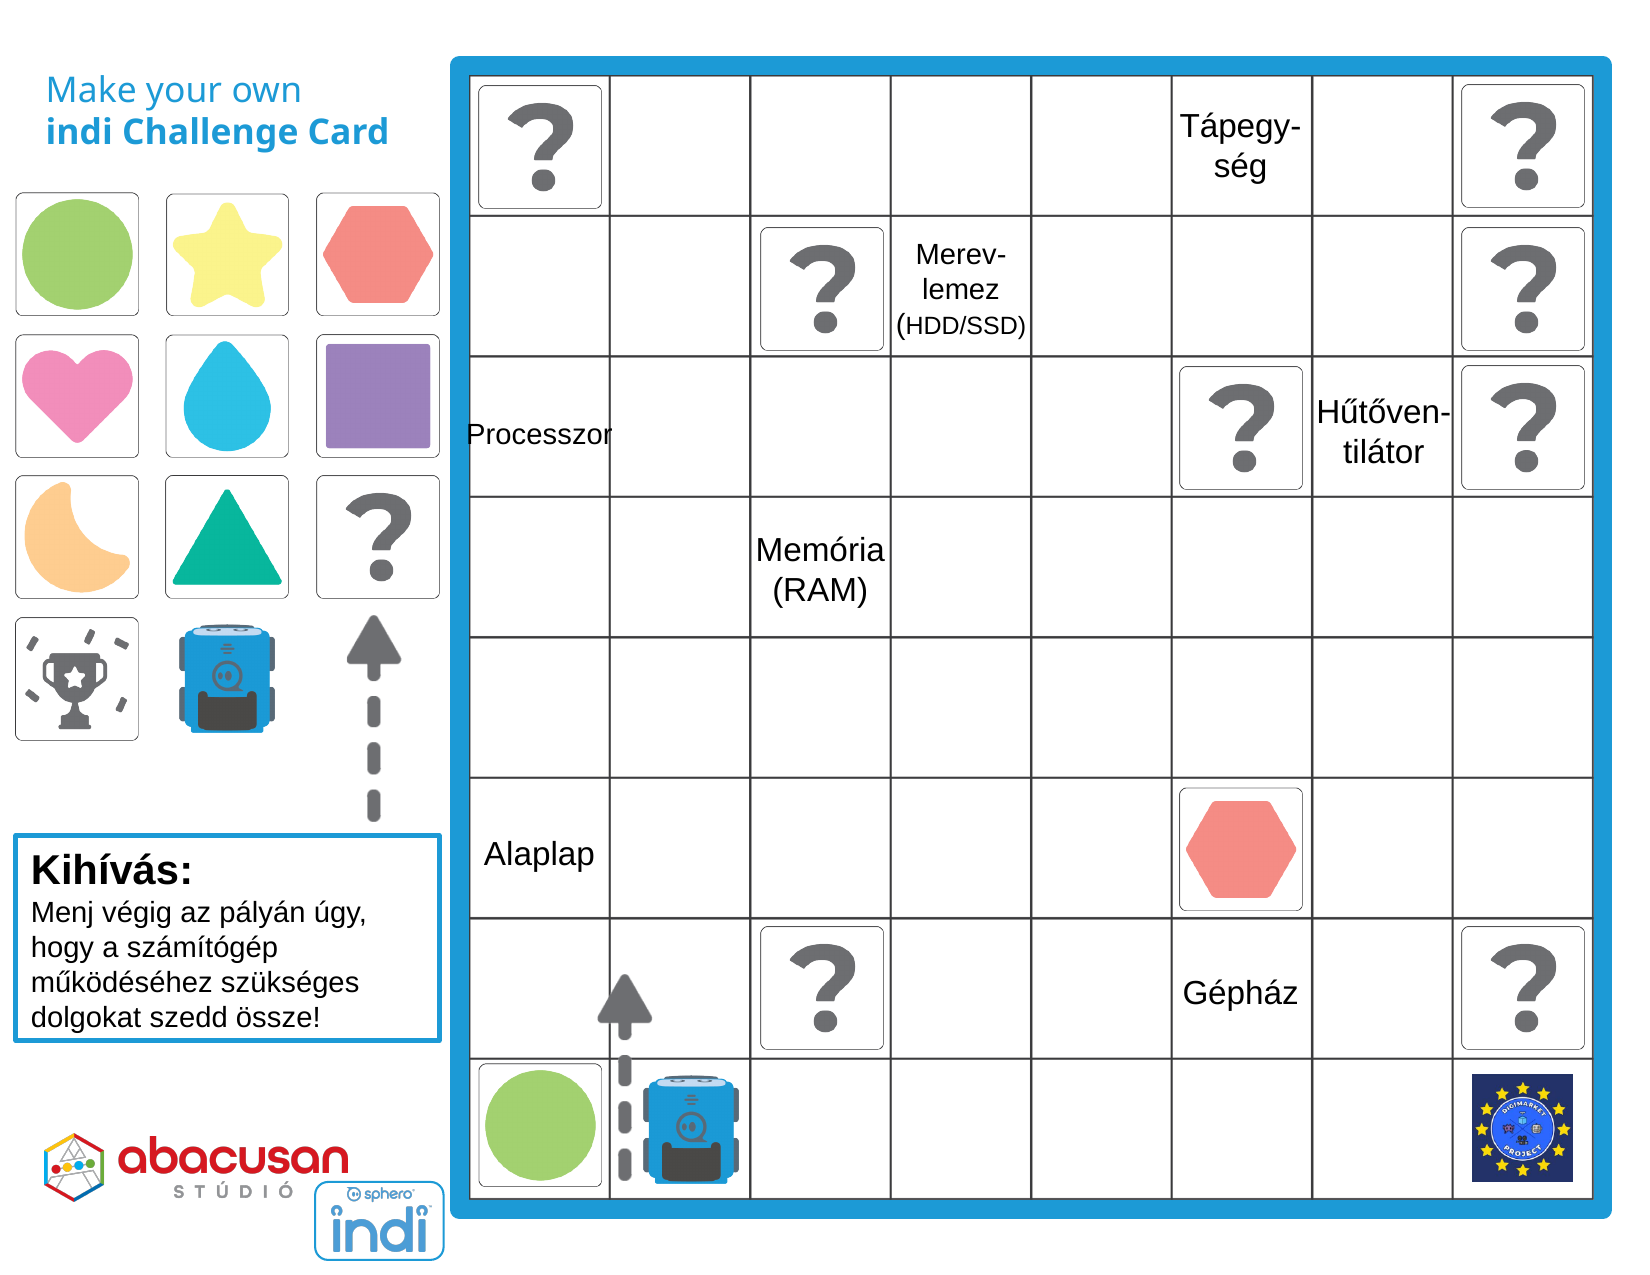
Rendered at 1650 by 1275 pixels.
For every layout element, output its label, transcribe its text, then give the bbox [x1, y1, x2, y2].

text_box Tápegy- ség [1148, 97, 1333, 192]
text_box Kihívás: Menj végig az pályán úgy, hogy a számítógép működéséhez szükséges dolgokat szedd össze! [15, 835, 440, 1041]
picture [15, 192, 140, 317]
picture [165, 334, 290, 458]
picture [179, 624, 275, 733]
picture [15, 616, 139, 741]
text_box Alaplap [455, 824, 624, 880]
text_box Gépház [1160, 963, 1322, 1019]
picture [346, 615, 403, 830]
text_box Memória (RAM) [730, 521, 911, 616]
picture [469, 75, 1594, 1200]
picture [15, 475, 139, 600]
picture [166, 192, 289, 316]
picture [316, 333, 440, 458]
text_box Merev- lemez (HDD/SSD) [885, 227, 1045, 348]
picture [316, 192, 440, 316]
picture [165, 475, 289, 600]
text_box Hűtőven- tilátor [1307, 382, 1455, 478]
text_box Processzor [444, 407, 638, 458]
picture [44, 1133, 348, 1202]
picture [331, 1187, 432, 1252]
picture [15, 334, 139, 458]
picture [316, 475, 440, 600]
